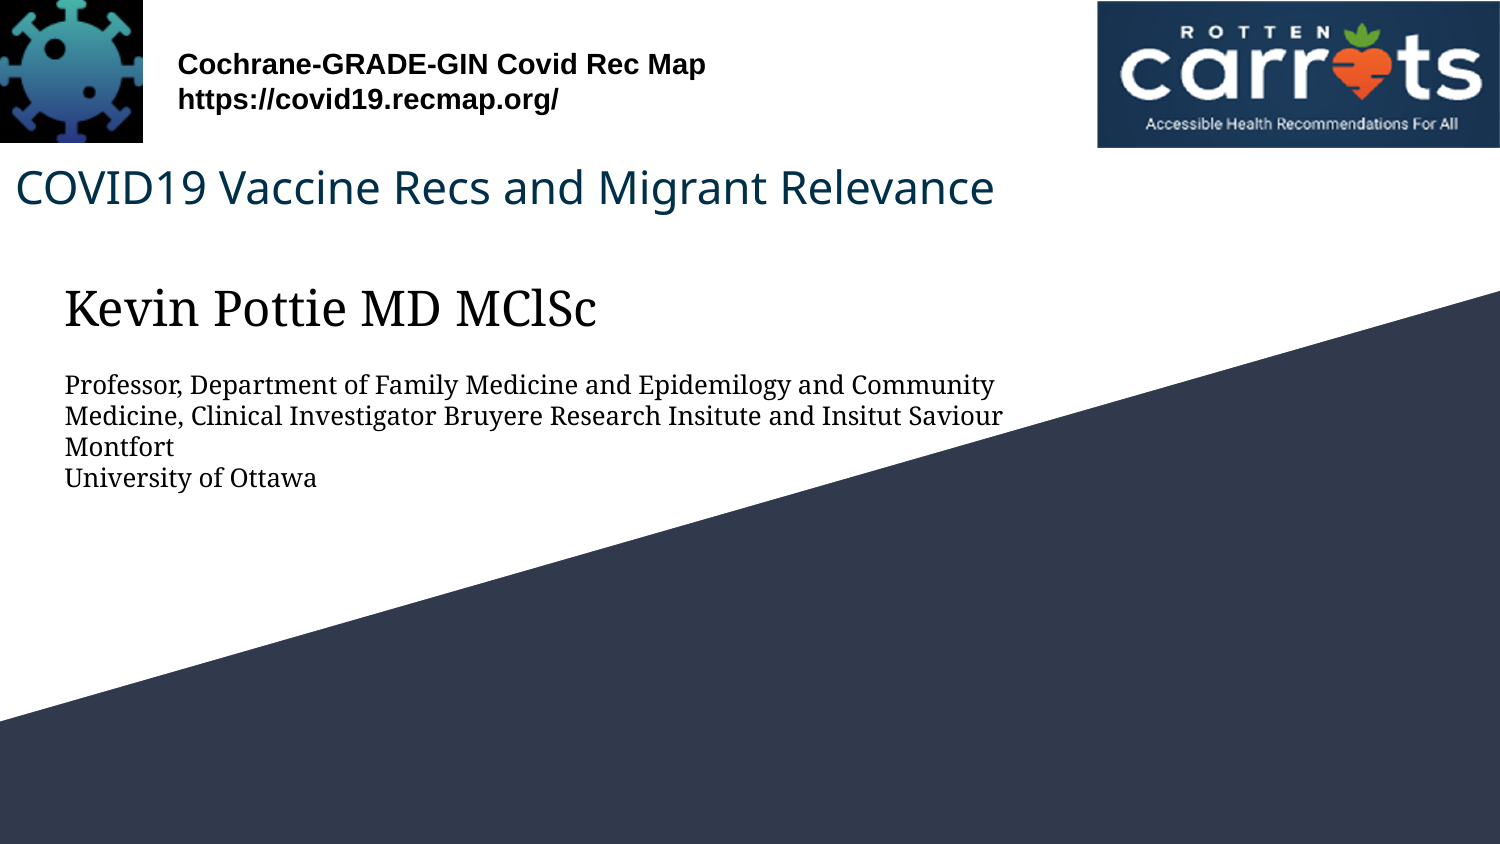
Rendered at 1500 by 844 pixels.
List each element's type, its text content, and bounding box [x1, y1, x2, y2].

subtitle Kevin Pottie MD MClSc Professor, Department of Family Medicine and Epidemilogy and Community Medicine, Clinical Investigator Bruyere Research Insitute and Insitut Saviour Montfort University of Ottawa [49, 262, 1099, 511]
picture [0, 0, 143, 144]
picture [1065, 1, 1500, 148]
text_box Cochrane-GRADE-GIN Covid Rec Map https://covid19.recmap.org/ [162, 37, 722, 123]
title COVID19 Vaccine Recs and Migrant Relevance [0, 88, 1481, 230]
